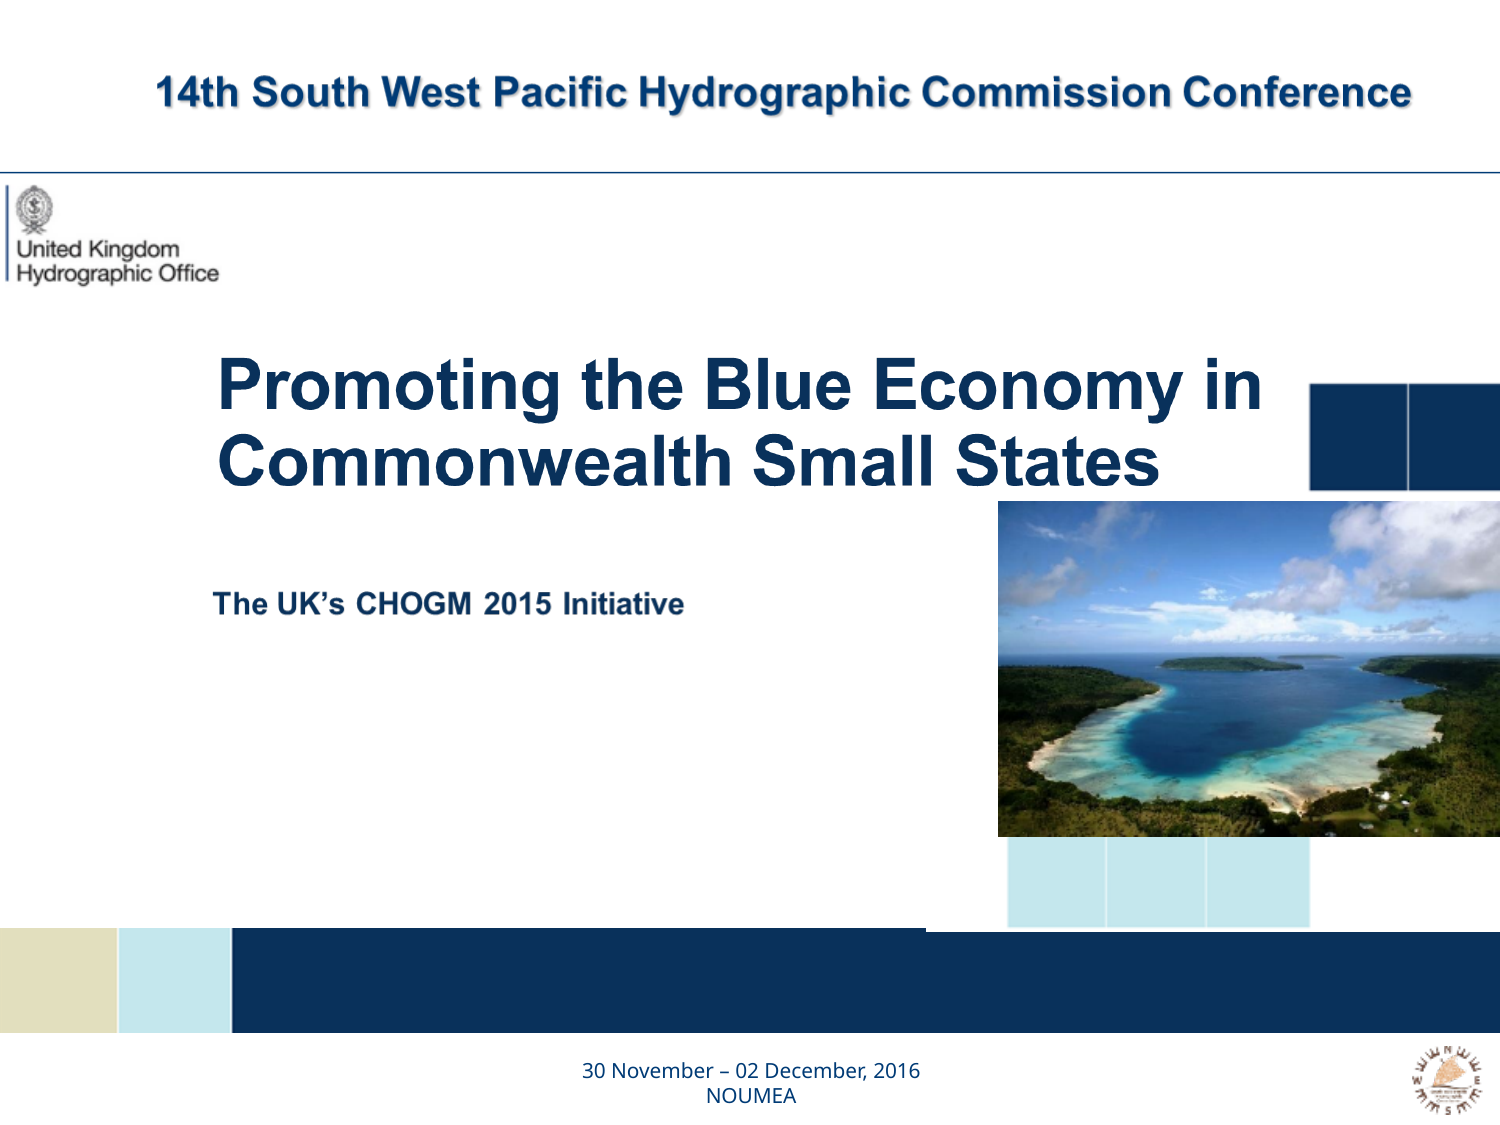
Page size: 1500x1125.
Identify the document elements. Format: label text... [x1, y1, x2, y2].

picture [4, 184, 222, 288]
picture [0, 317, 1500, 1033]
picture [1411, 1046, 1483, 1115]
footer 30 November – 02 December, 2016 NOUMEA [513, 1050, 989, 1125]
picture [108, 42, 1459, 147]
